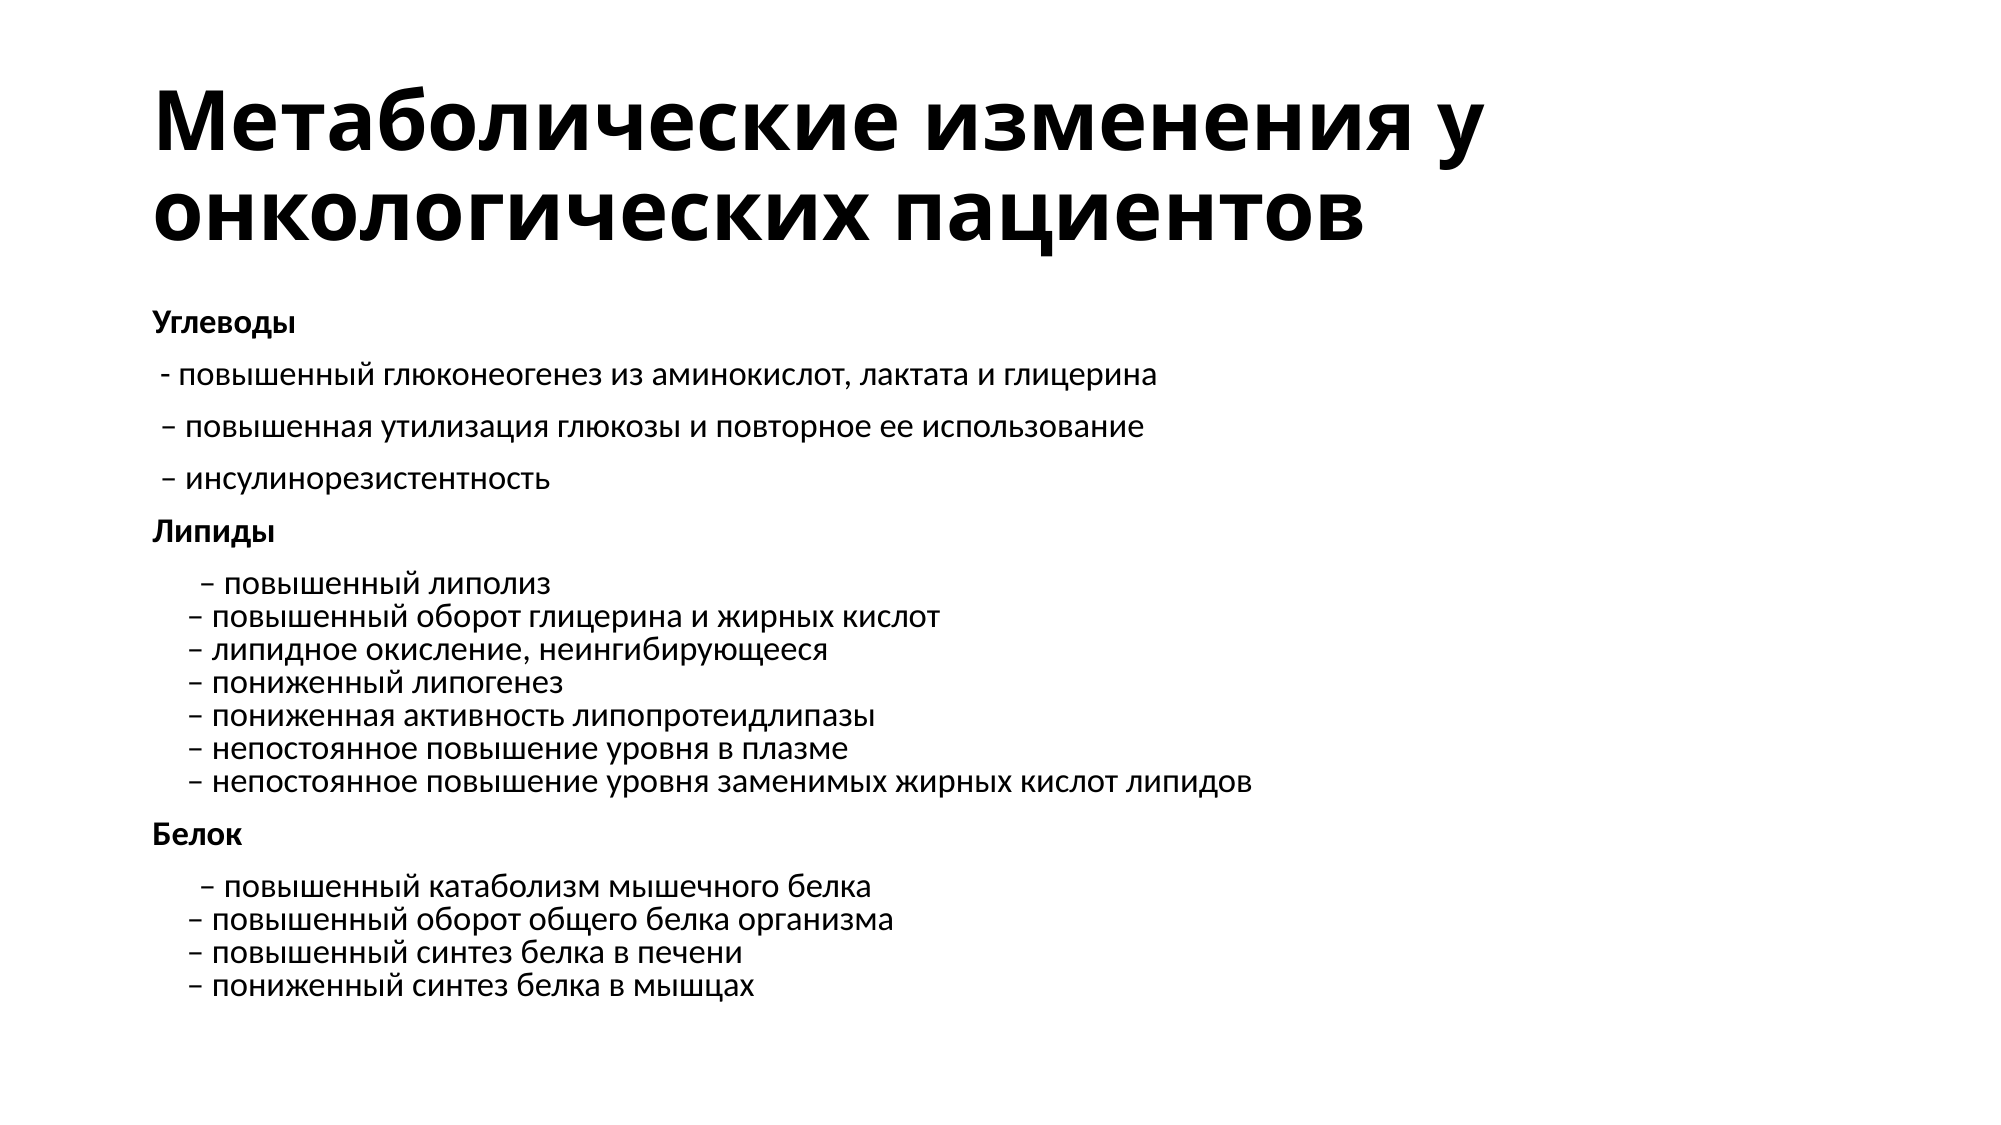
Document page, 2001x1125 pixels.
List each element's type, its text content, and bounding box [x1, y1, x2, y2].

title Метаболические изменения у онкологических пациентов [137, 59, 1863, 278]
list Углеводы - повышенный глюконеогенез из аминокислот, лактата и глицерина – повышенная утилизация глюкозы и повторное ее использование – инсулинорезистентность Липиды – повышенный липолиз – повышенный оборот глицерина и жирных кислот – липидное окисление, неингибирующееся – пониженный липогенез – пониженная активность липопротеидлипазы – непостоянное повышение уровня в плазме – непостоянное повышение уровня заменимых жирных кислот липидов Белок – повышенный катаболизм мышечного белка – повышенный оборот общего белка организма – повышенный синтез белка в печени – пониженный синтез белка в мышцах [137, 299, 1863, 1014]
